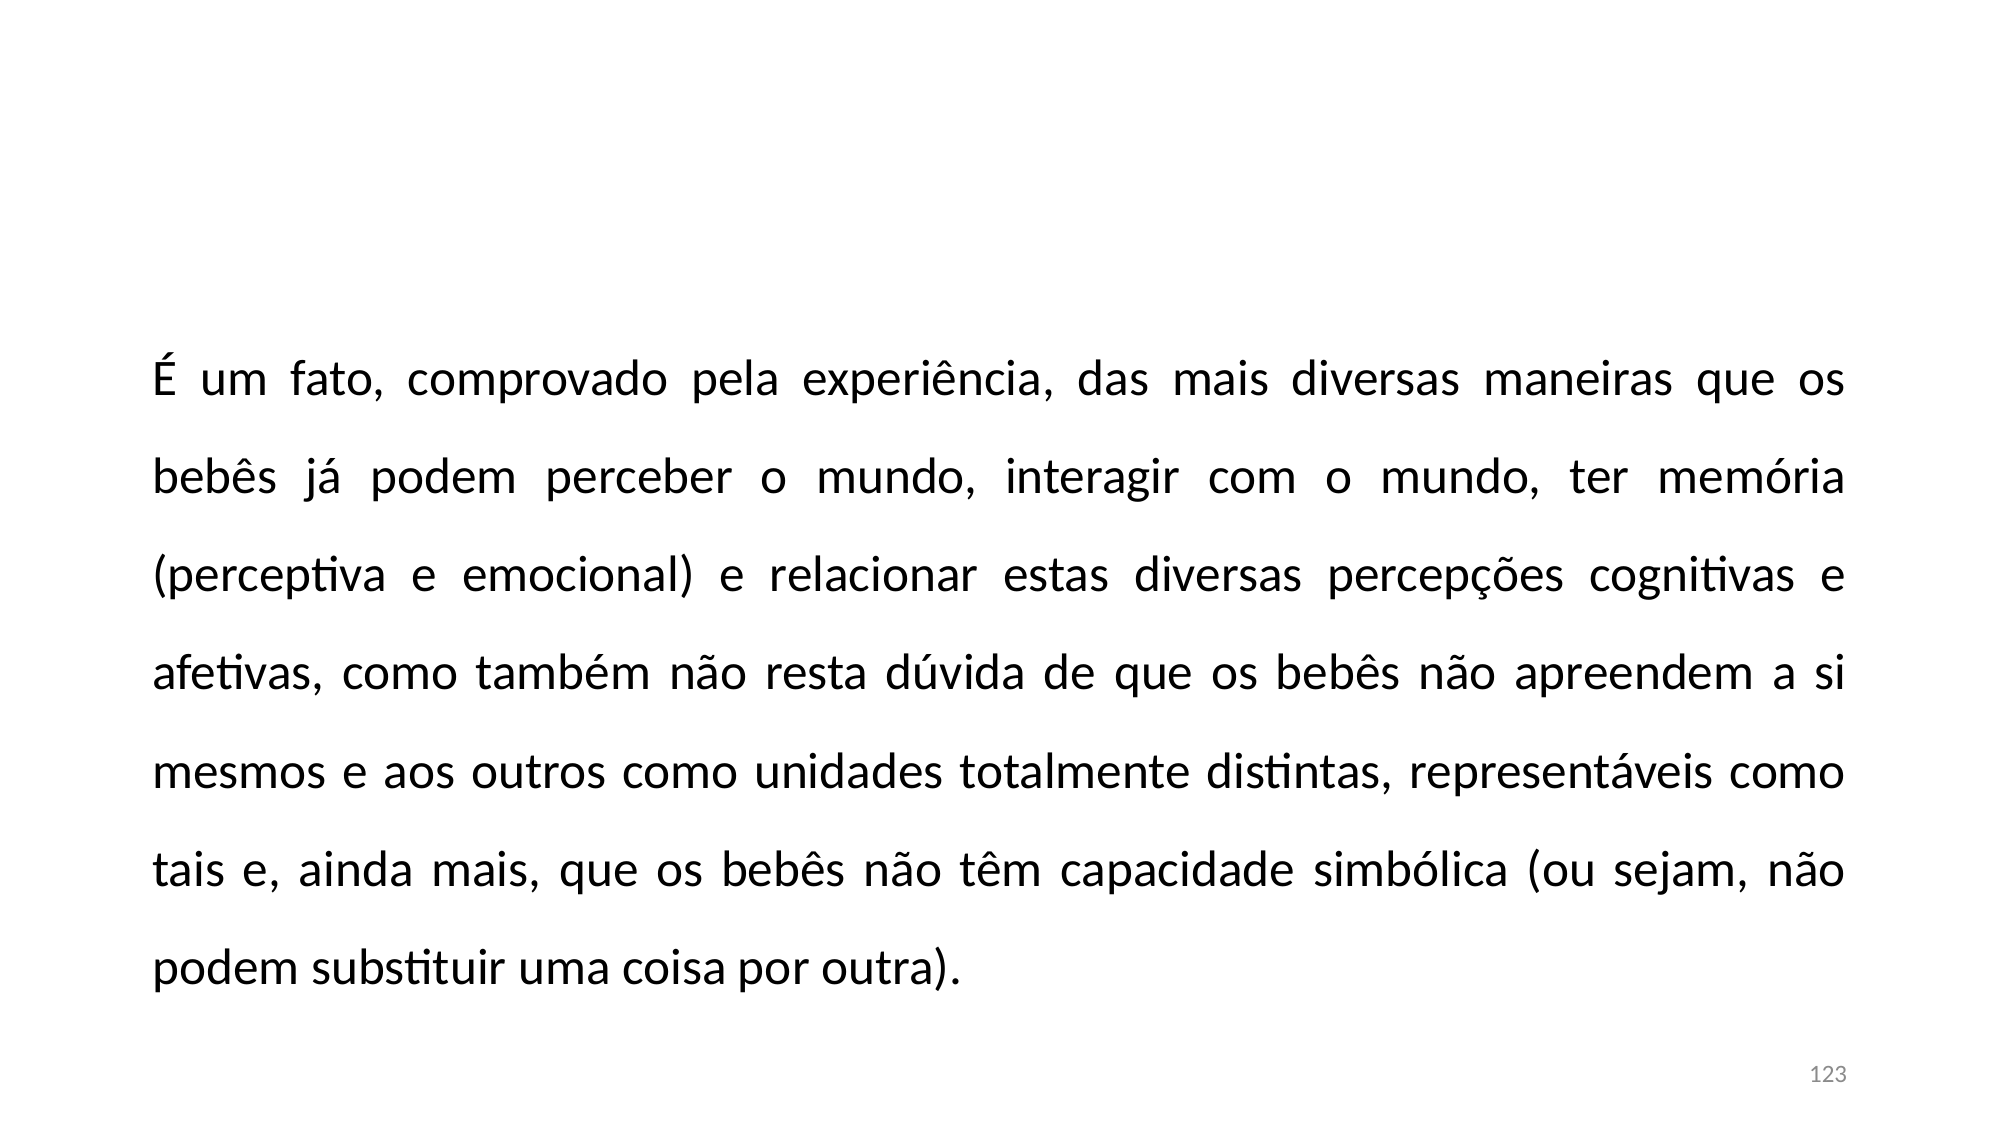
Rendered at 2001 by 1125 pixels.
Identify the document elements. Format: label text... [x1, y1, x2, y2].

slide_number 123 [1412, 1042, 1863, 1103]
list É um fato, comprovado pela experiência, das mais diversas maneiras que os bebês já podem perceber o mundo, interagir com o mundo, ter memória (perceptiva e emocional) e relacionar estas diversas percepções cognitivas e afetivas, como também não resta dúvida de que os bebês não apreendem a si mesmos e aos outros como unidades totalmente distintas, representáveis como tais e, ainda mais, que os bebês não têm capacidade simbólica (ou sejam, não podem substituir uma coisa por outra). [137, 299, 1863, 1014]
